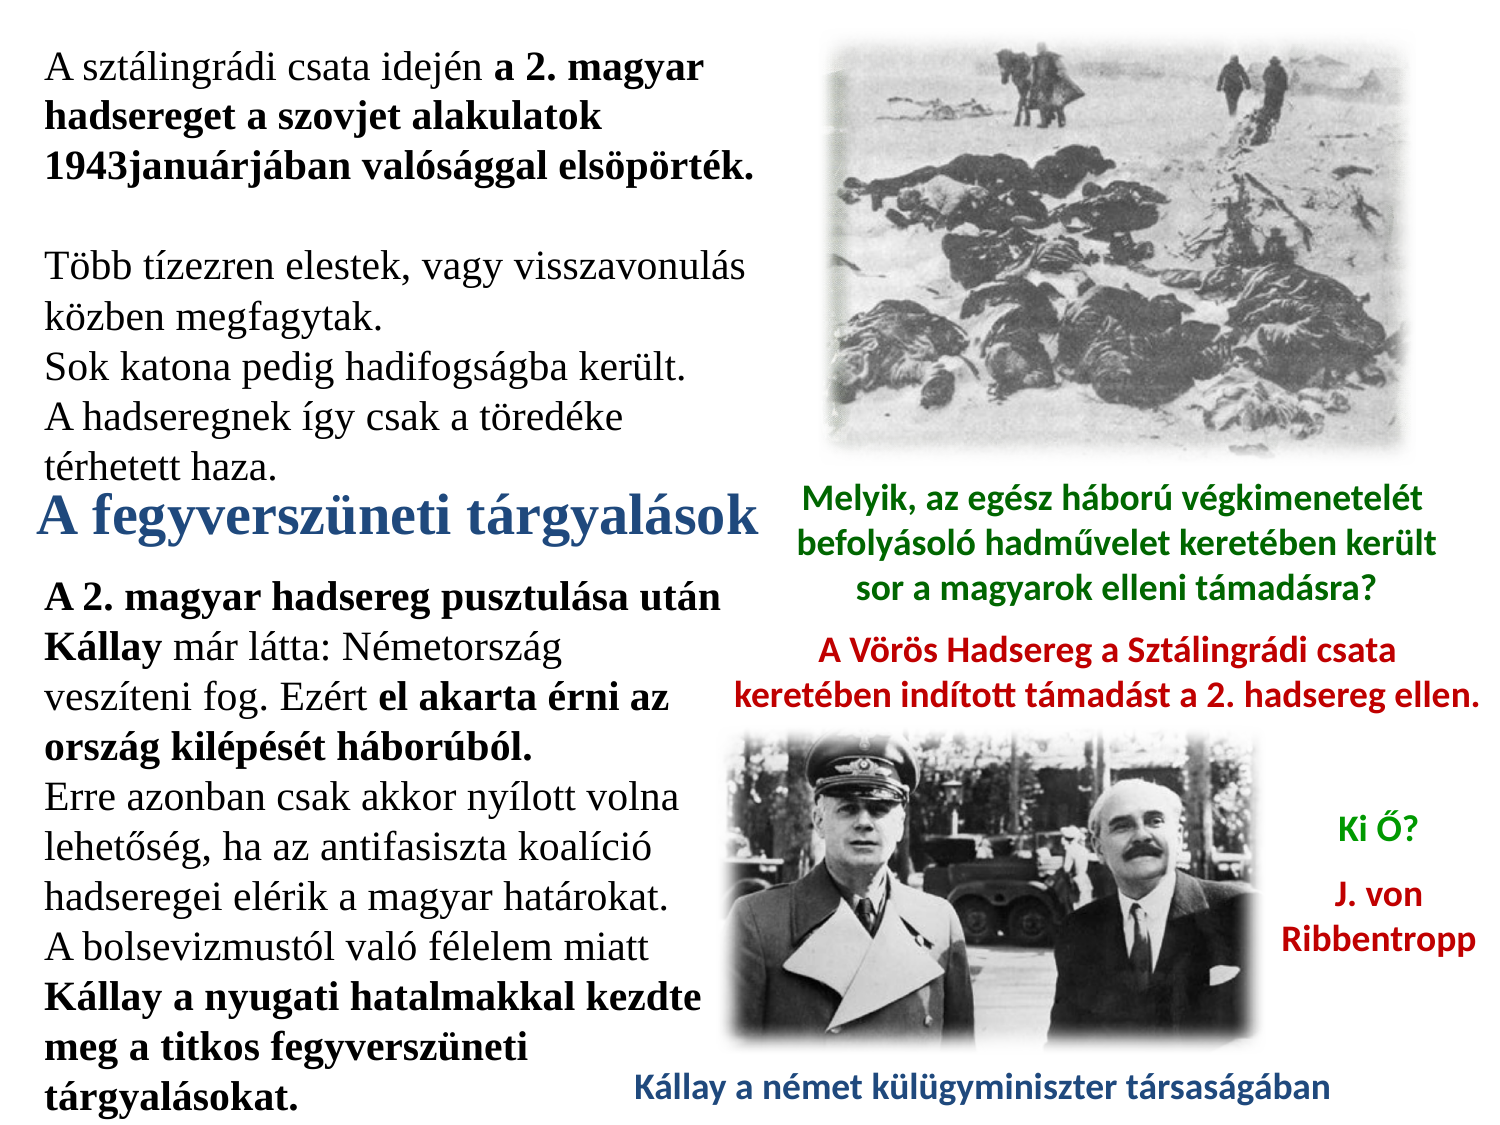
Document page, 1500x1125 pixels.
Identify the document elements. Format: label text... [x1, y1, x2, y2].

text_box A 2. magyar hadsereg pusztulása után Kállay már látta: Németország veszíteni fog. Ezért el akarta érni az ország kilépését háborúból. Erre azonban csak akkor nyílott volna lehetőség, ha az antifasiszta koalíció hadseregei elérik a magyar határokat. A bolsevizmustól való félelem miatt Kállay a nyugati hatalmakkal kezdte meg a titkos fegyverszüneti tárgyalásokat. [29, 561, 780, 1125]
picture [818, 28, 1416, 466]
text_box Ki Ő? [1323, 796, 1435, 857]
text_box A fegyverszüneti tárgyalások [23, 468, 773, 554]
picture [715, 725, 1266, 1056]
text_box Kállay a német külügyminiszter társaságában [619, 1054, 1385, 1115]
text_box J. von Ribbentropp [1270, 861, 1492, 967]
text_box A sztálingrádi csata idején a 2. magyar hadsereget a szovjet alakulatok 1943januárjában valósággal elsöpörték. Több tízezren elestek, vagy visszavonulás közben megfagytak. Sok katona pedig hadifogságba került. A hadseregnek így csak a töredéke térhetett haza. [29, 30, 780, 496]
text_box Melyik, az egész háború végkimenetelét befolyásoló hadművelet keretében került sor a magyarok elleni támadásra? [781, 465, 1453, 616]
text_box A Vörös Hadsereg a Sztálingrádi csata keretében indított támadást a 2. hadsereg ellen. [780, 617, 1497, 722]
